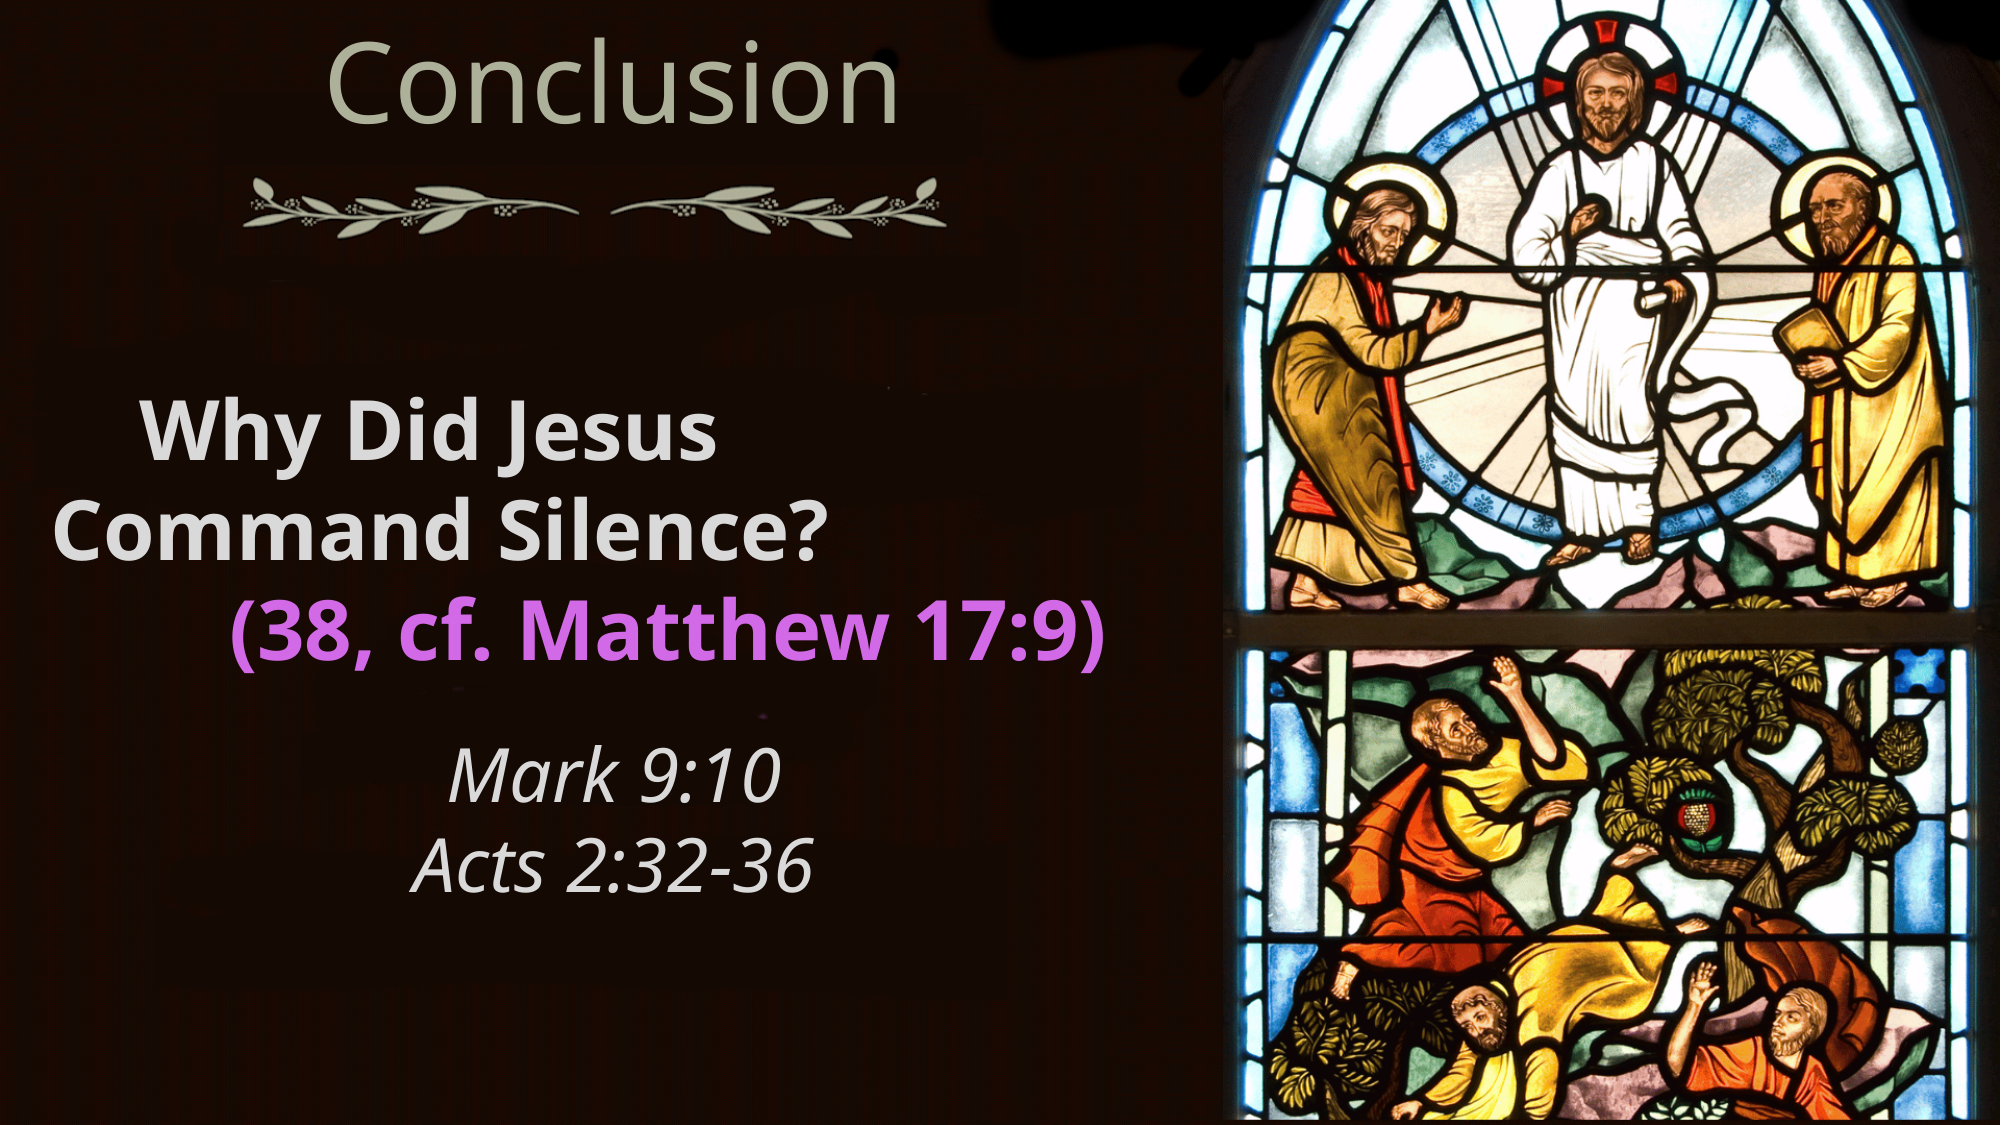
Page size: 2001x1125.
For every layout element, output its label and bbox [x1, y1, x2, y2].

list [0, 0, 2000, 1125]
